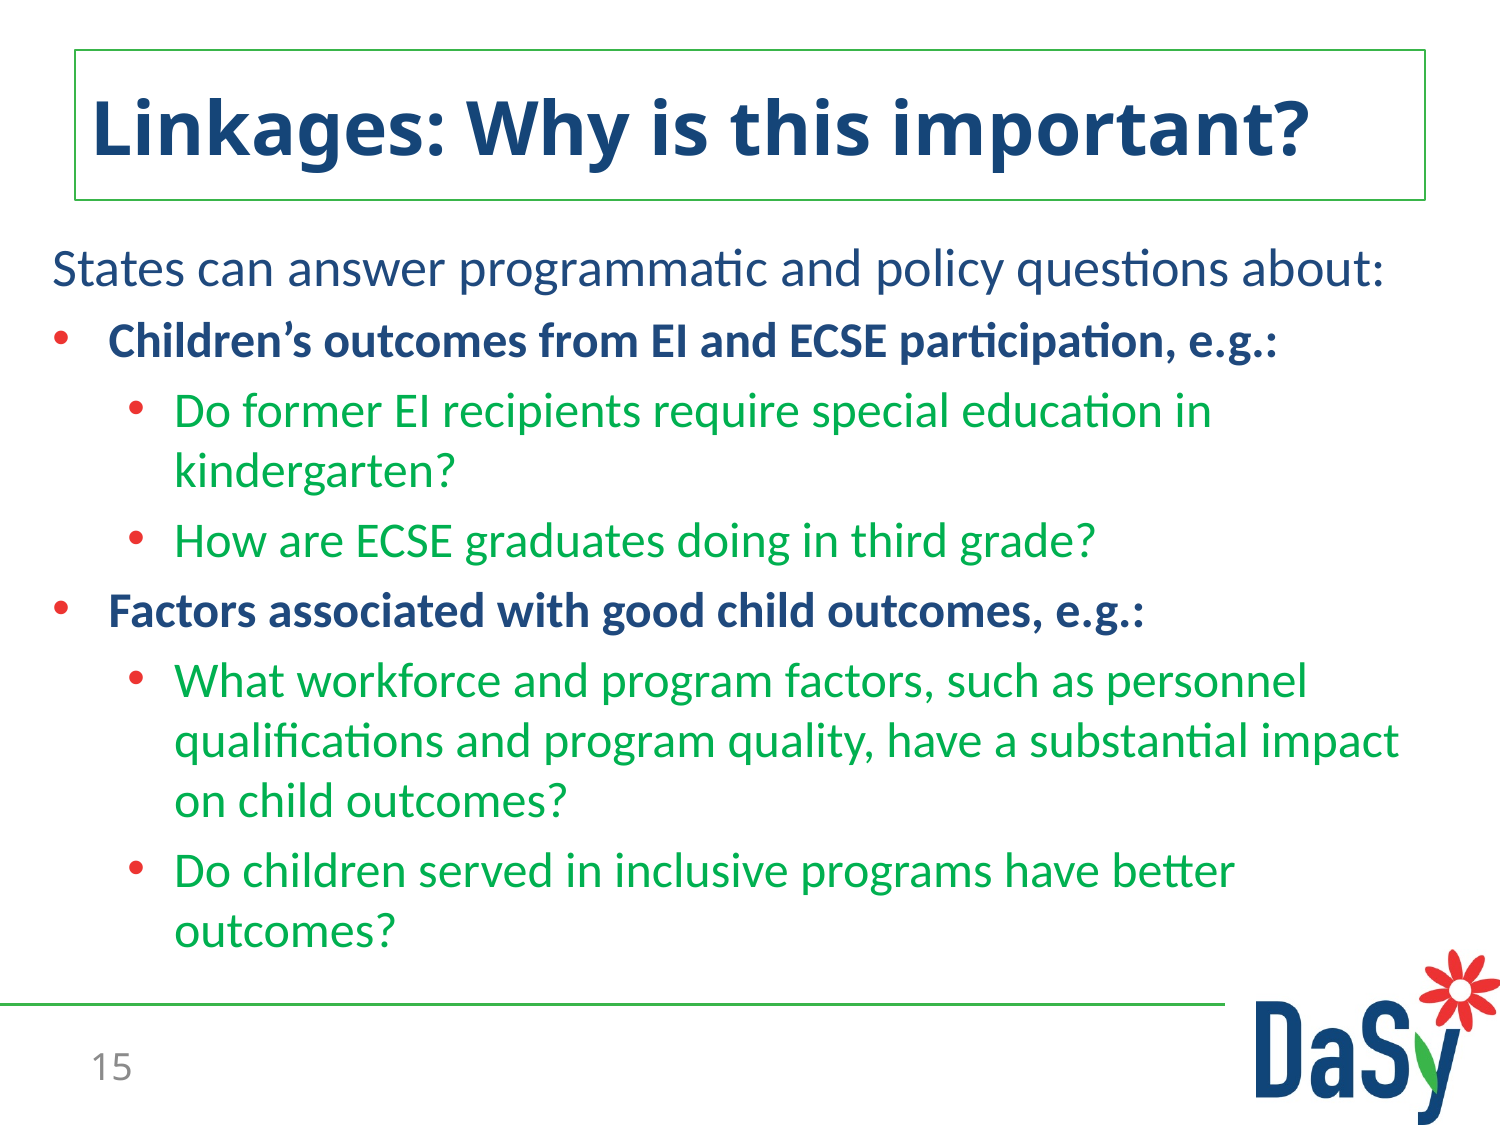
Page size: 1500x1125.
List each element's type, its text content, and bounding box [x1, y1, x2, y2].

picture [1256, 949, 1500, 1125]
slide_number 15 [75, 1038, 425, 1098]
list States can answer programmatic and policy questions about: Children’s outcomes from EI and ECSE participation, e.g.: Do former EI recipients require special education in kindergarten? How are ECSE graduates doing in third grade? Factors associated with good child outcomes, e.g.: What workforce and program factors, such as personnel qualifications and program quality, have a substantial impact on child outcomes? Do children served in inclusive programs have better outcomes? [37, 224, 1475, 1013]
title Linkages: Why is this important? [74, 49, 1426, 201]
